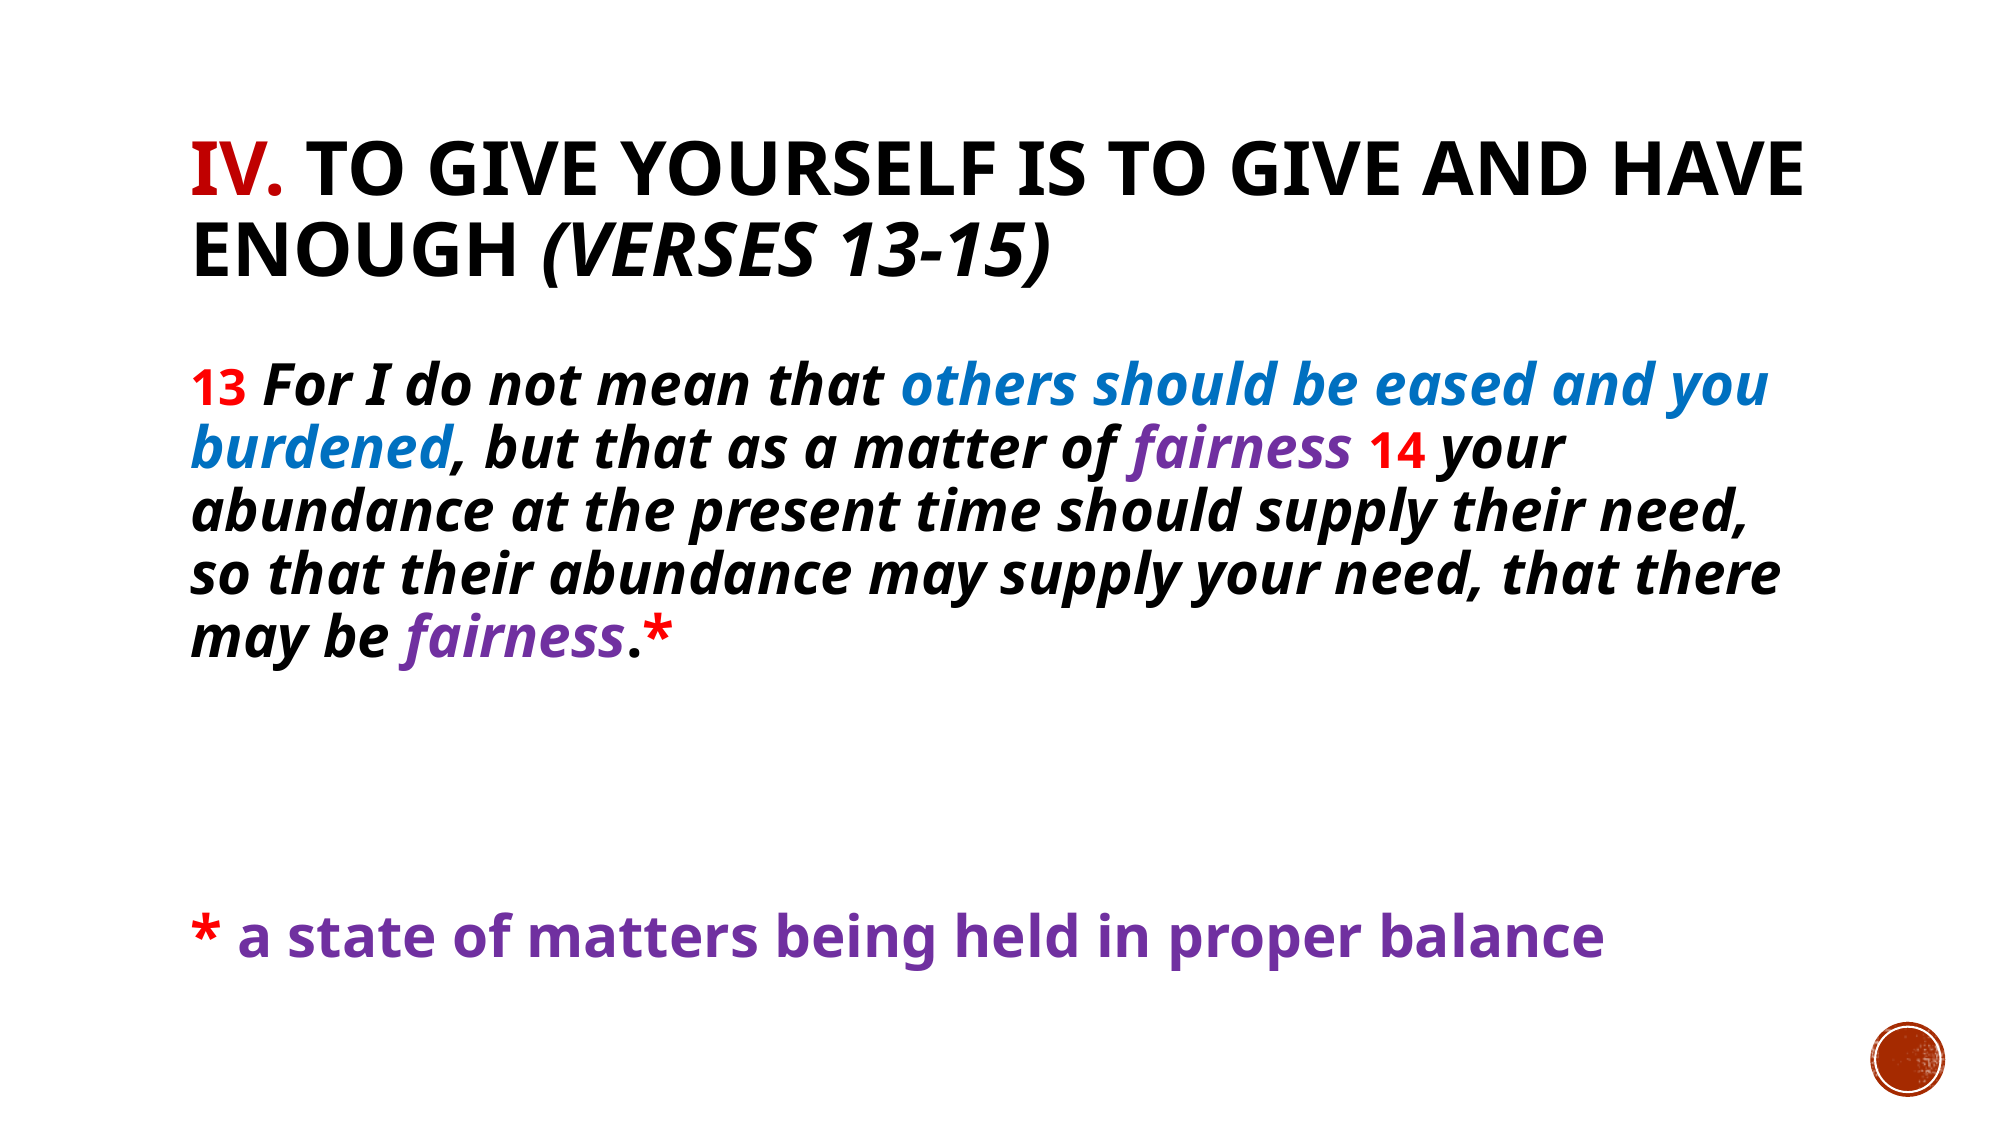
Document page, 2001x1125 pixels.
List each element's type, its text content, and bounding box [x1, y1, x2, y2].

title IV. To give yourself is to give and have enough (verses 13-15) [175, 79, 1826, 344]
list 13 For I do not mean that others should be eased and you burdened, but that as a matter of fairness 14 your abundance at the present time should supply their need, so that their abundance may supply your need, that there may be fairness.* * a state of matters being held in proper balance [175, 348, 1826, 925]
